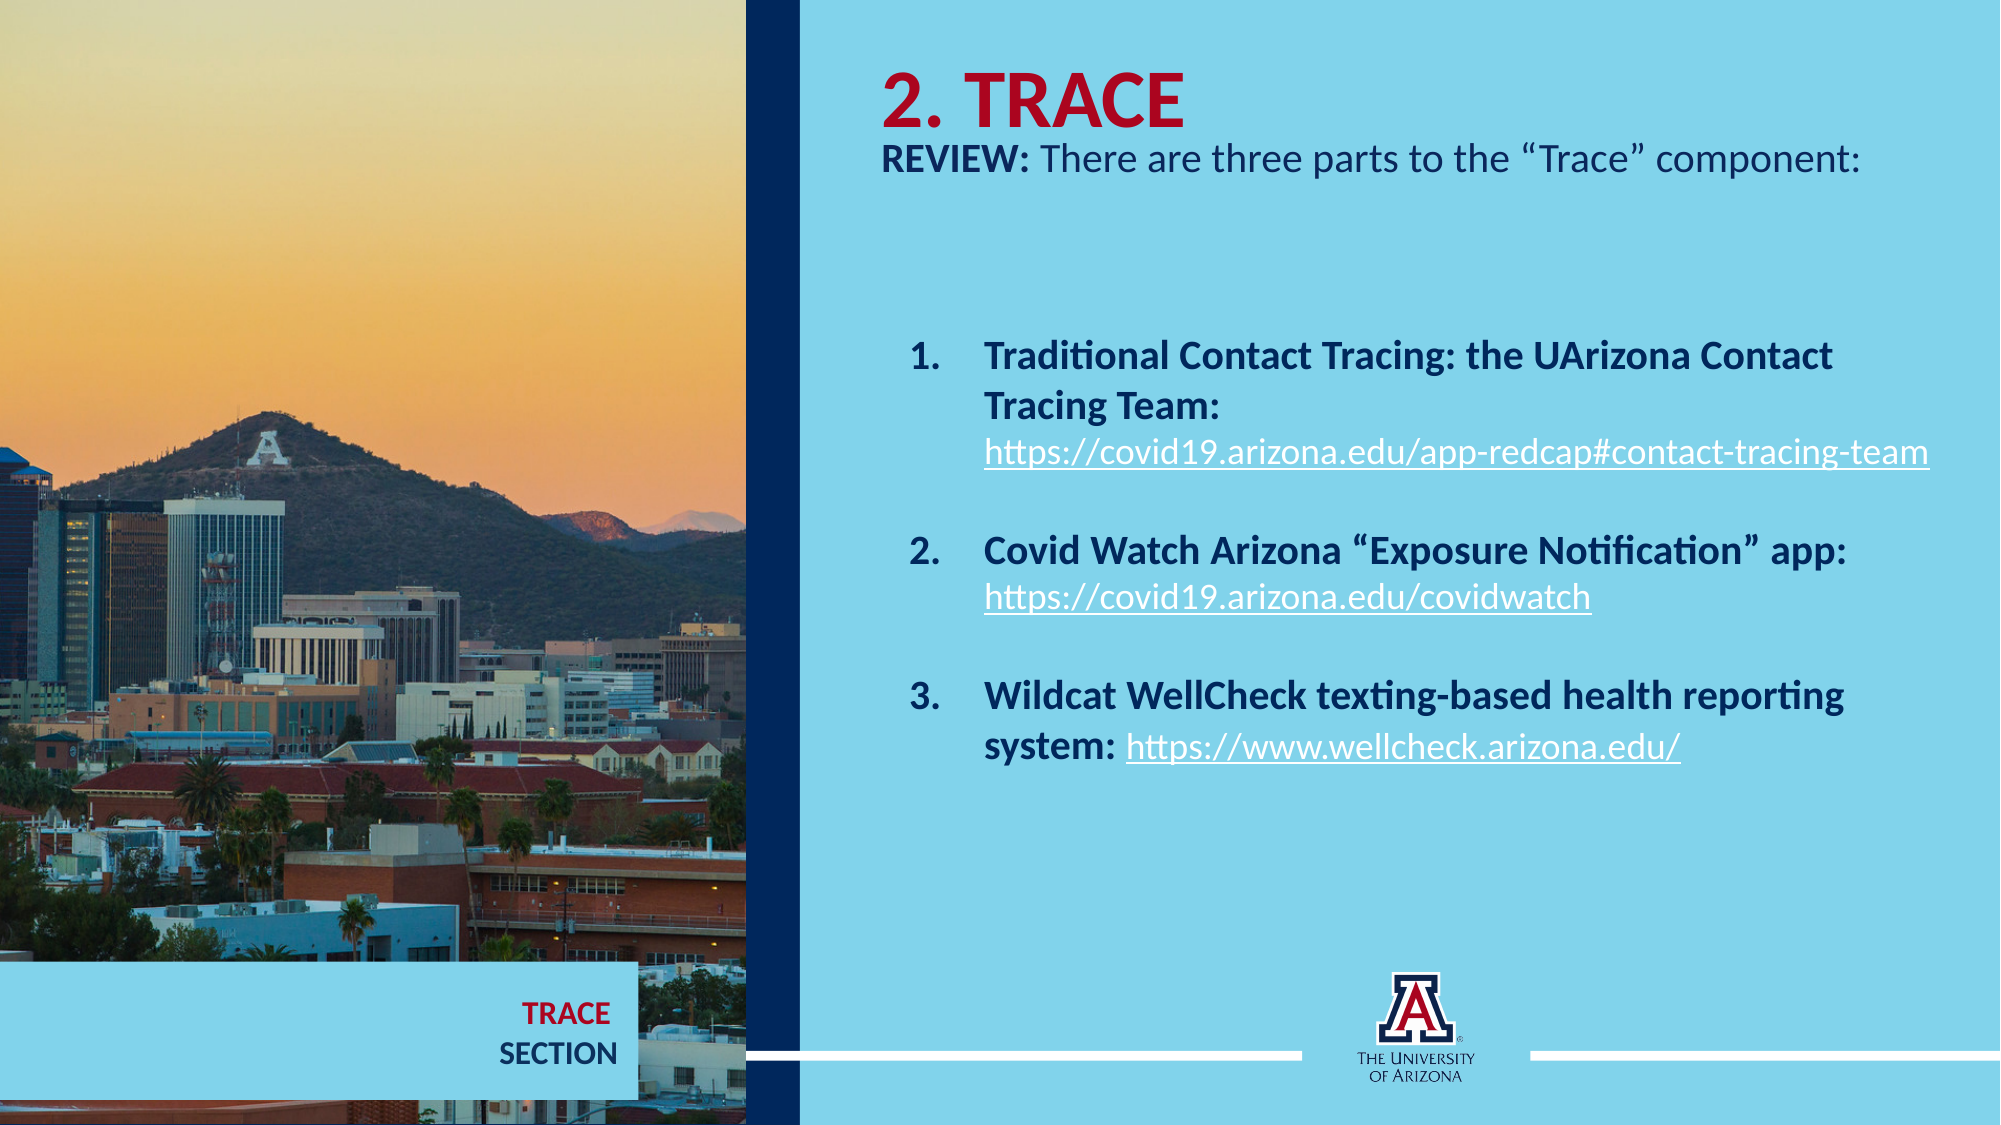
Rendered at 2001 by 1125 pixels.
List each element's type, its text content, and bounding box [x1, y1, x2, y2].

text_box Traditional Contact Tracing: the UArizona Contact Tracing Team: https://covid19.arizona.edu/app-redcap#contact-tracing-team Covid Watch Arizona “Exposure Notification” app: https://covid19.arizona.edu/covidwatch Wildcat WellCheck texting-based health reporting system: https://www.wellcheck.arizona.edu/ [861, 307, 1962, 783]
picture [1357, 972, 1475, 1082]
text_box 2. TRACE REVIEW: There are three parts to the “Trace” component: [861, 57, 1888, 307]
picture [0, 0, 746, 1124]
